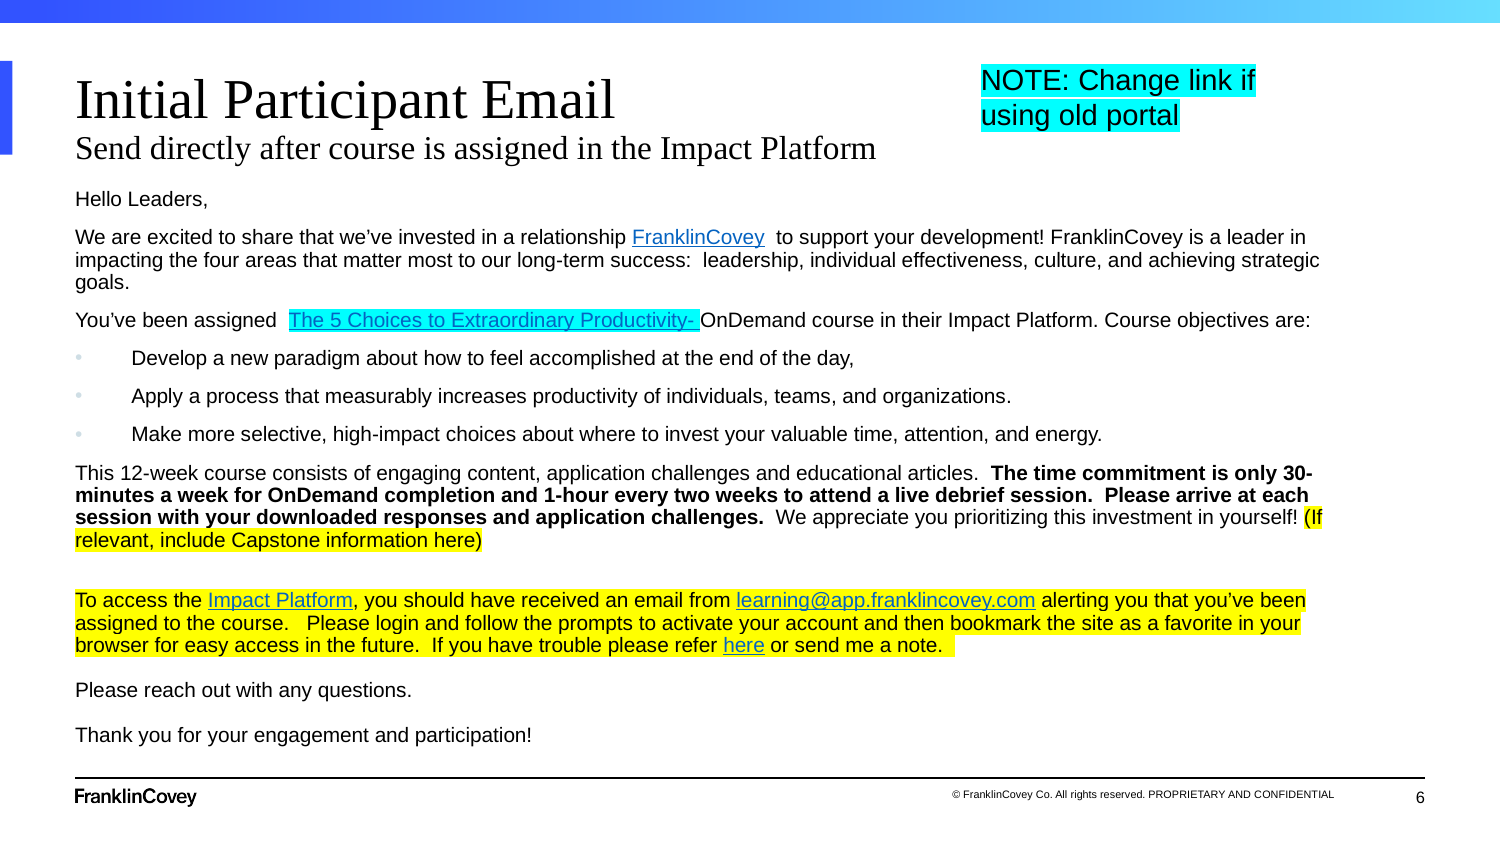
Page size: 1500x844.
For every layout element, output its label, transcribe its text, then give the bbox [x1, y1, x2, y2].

picture [75, 788, 197, 807]
text_box NOTE: Change link if using old portal [966, 53, 1317, 139]
slide_number 6 [1368, 787, 1426, 833]
title Initial Participant Email Send directly after course is assigned in the Impact Platform [75, 69, 1425, 168]
list Hello Leaders, We are excited to share that we’ve invested in a relationship FranklinCovey to support your development! FranklinCovey is a leader in impacting the four areas that matter most to our long-term success: leadership, individual effectiveness, culture, and achieving strategic goals. You’ve been assigned The 5 Choices to Extraordinary Productivity- OnDemand course in their Impact Platform. Course objectives are: Develop a new paradigm about how to feel accomplished at the end of the day, Apply a process that measurably increases productivity of individuals, teams, and organizations. Make more selective, high-impact choices about where to invest your valuable time, attention, and energy. This 12-week course consists of engaging content, application challenges and educational articles. The time commitment is only 30-minutes a week for OnDemand completion and 1-hour every two weeks to attend a live debrief session. Please arrive at each session with your downloaded responses and application challenges. We appreciate you prioritizing this investment in yourself! (If relevant, include Capstone information here) To access the Impact Platform, you should have received an email from learning@app.franklincovey.com alerting you that you’ve been assigned to the course. Please login and follow the prompts to activate your account and then bookmark the site as a favorite in your browser for easy access in the future. If you have trouble please refer here or send me a note. Please reach out with any questions. Thank you for your engagement and participation! [75, 188, 1368, 724]
